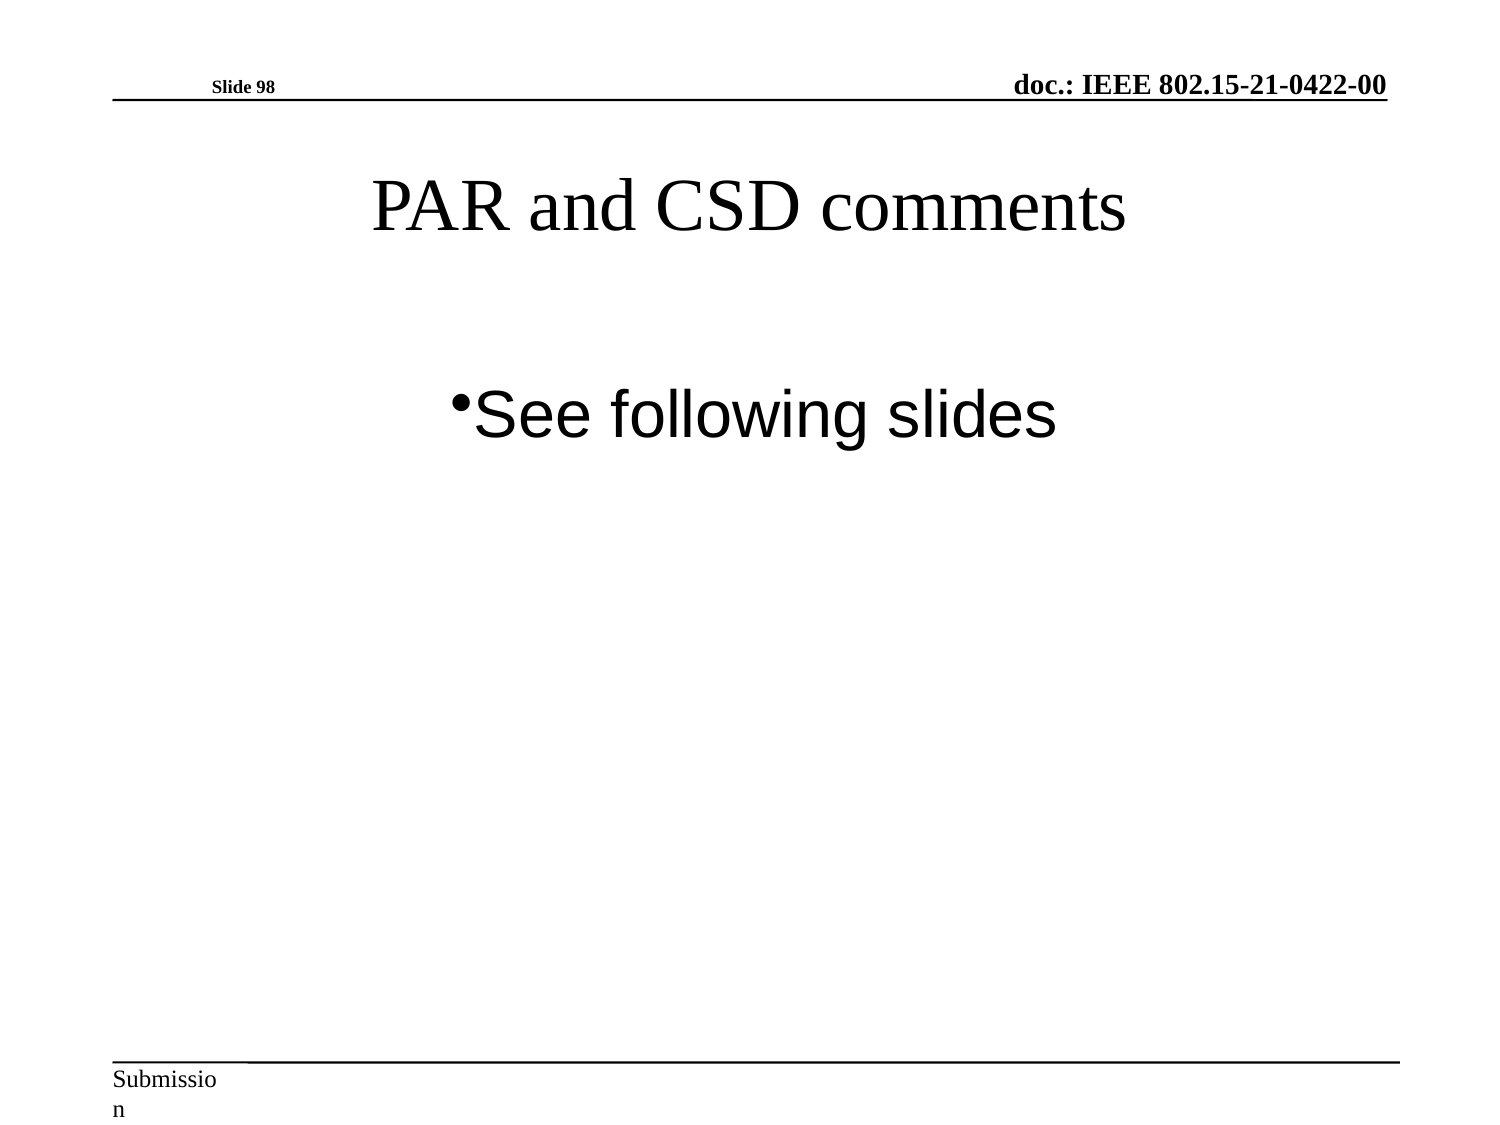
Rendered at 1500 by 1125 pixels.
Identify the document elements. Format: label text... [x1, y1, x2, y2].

list See following slides [253, 362, 1255, 900]
title PAR and CSD comments [112, 112, 1388, 288]
slide_number Slide 98 [112, 74, 375, 98]
